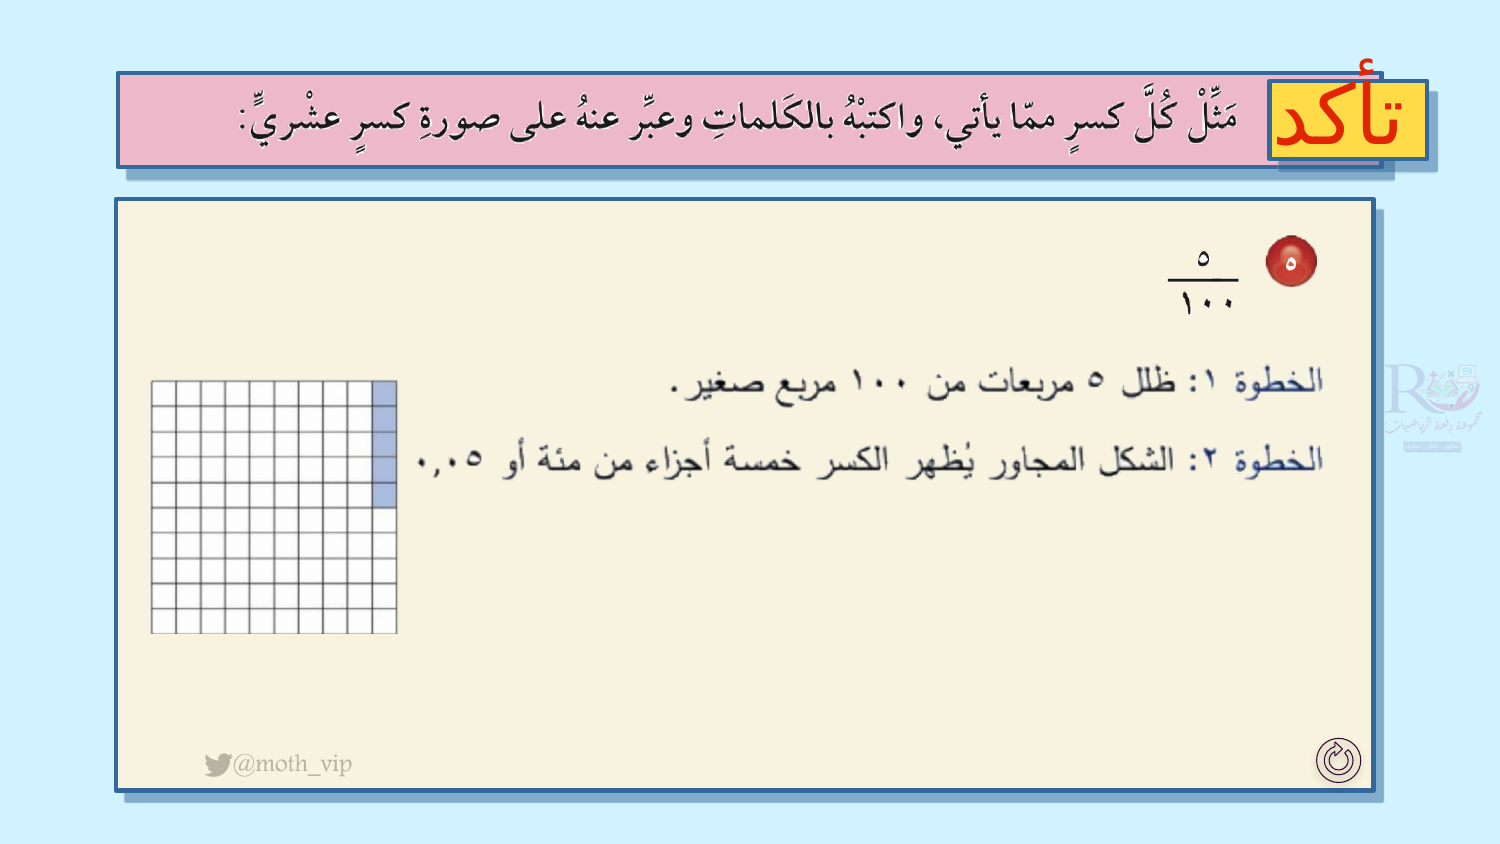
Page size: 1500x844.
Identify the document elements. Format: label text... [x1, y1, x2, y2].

text_box تأكد [1265, 65, 1425, 170]
title [116, 71, 1265, 169]
picture [142, 216, 1328, 635]
text_box [1316, 738, 1361, 783]
picture [224, 77, 1265, 160]
